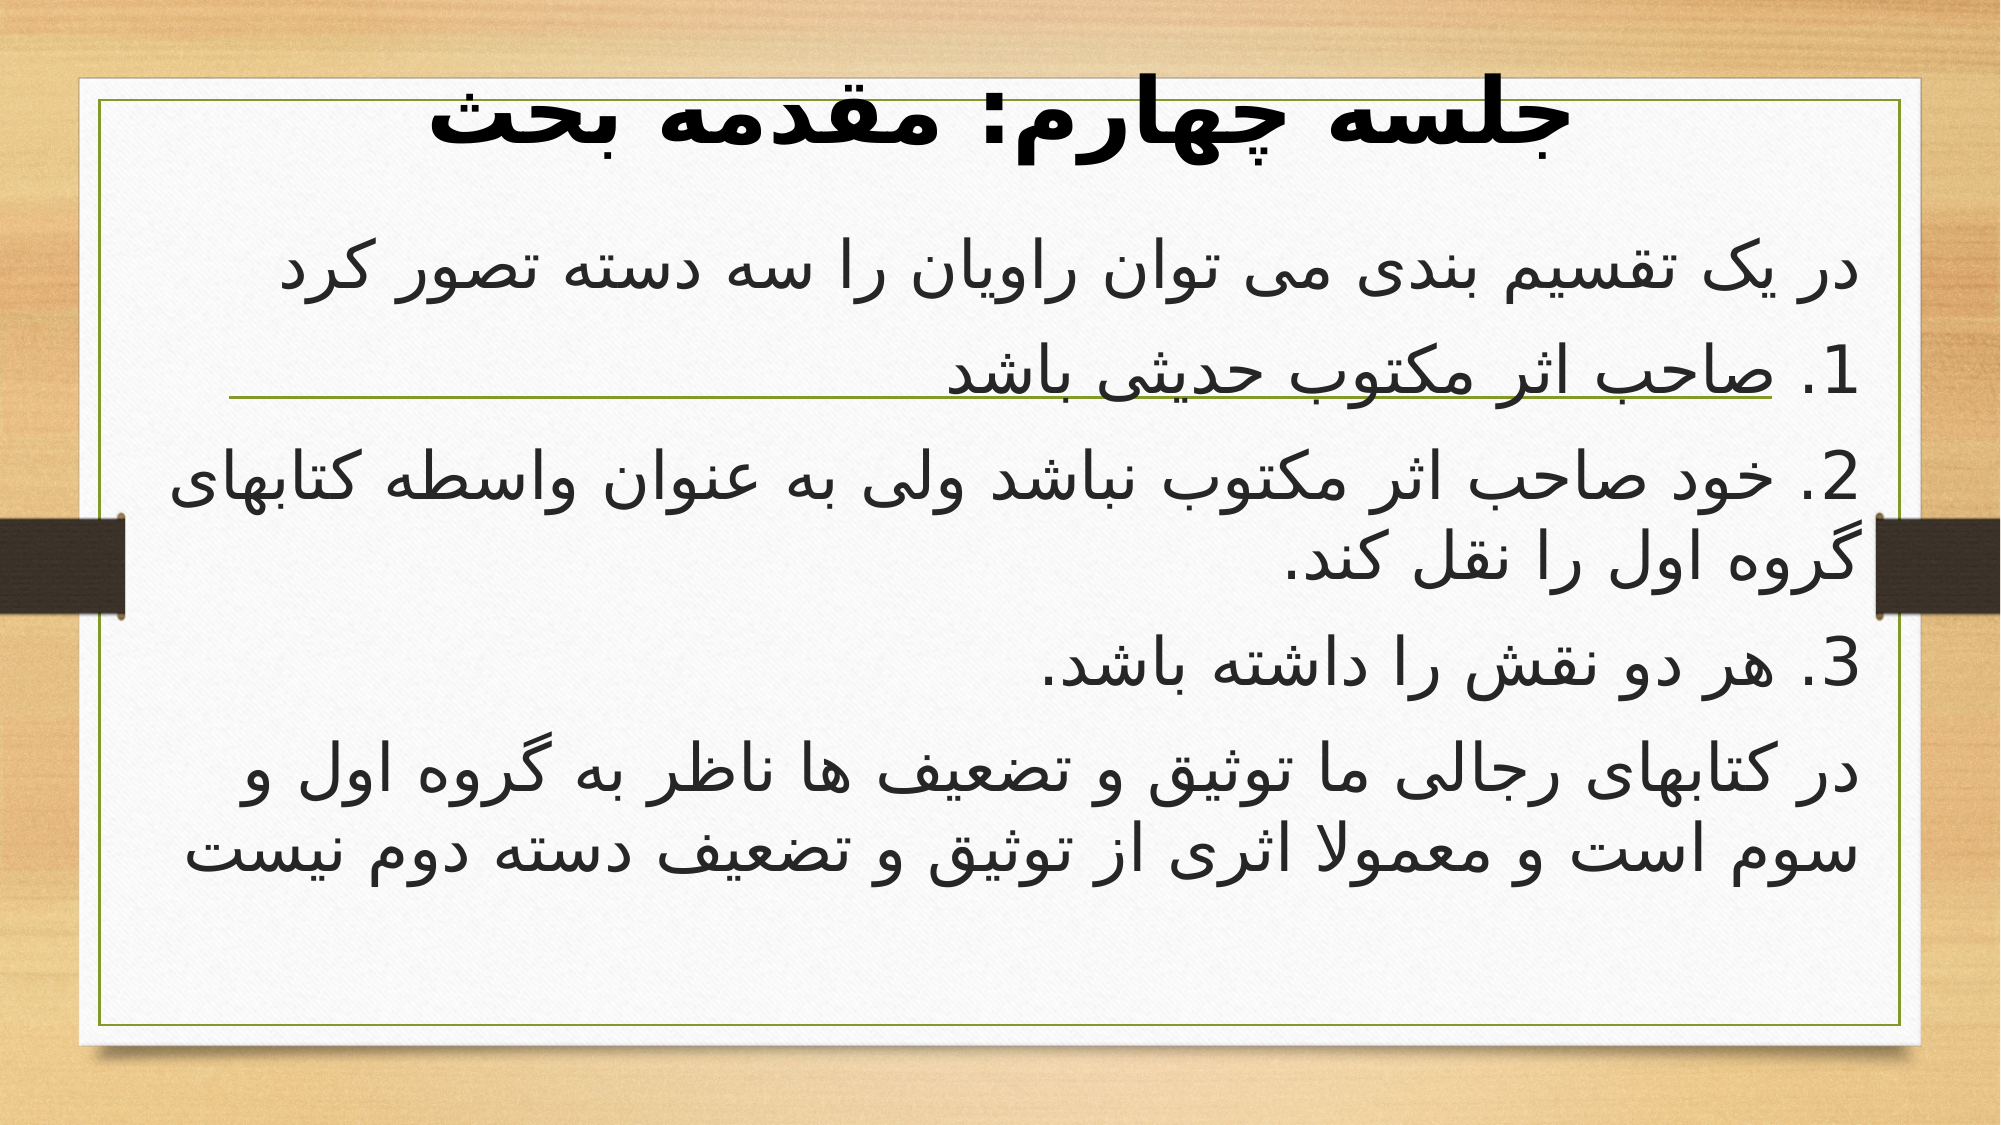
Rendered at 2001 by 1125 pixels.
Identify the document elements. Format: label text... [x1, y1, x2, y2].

list در یک تقسیم بندی می توان راویان را سه دسته تصور کرد 1. صاحب اثر مکتوب حدیثی باشد 2. خود صاحب اثر مکتوب نباشد ولی به عنوان واسطه کتابهای گروه اول را نقل کند. 3. هر دو نقش را داشته باشد. در کتابهای رجالی ما توثیق و تضعیف ها ناظر به گروه اول و سوم است و معمولا اثری از توثیق و تضعیف دسته دوم نیست [128, 213, 1879, 1125]
title جلسه چهارم: مقدمه بحث [215, 0, 1791, 214]
picture [1791, 0, 2001, 1125]
picture [0, 0, 215, 1125]
